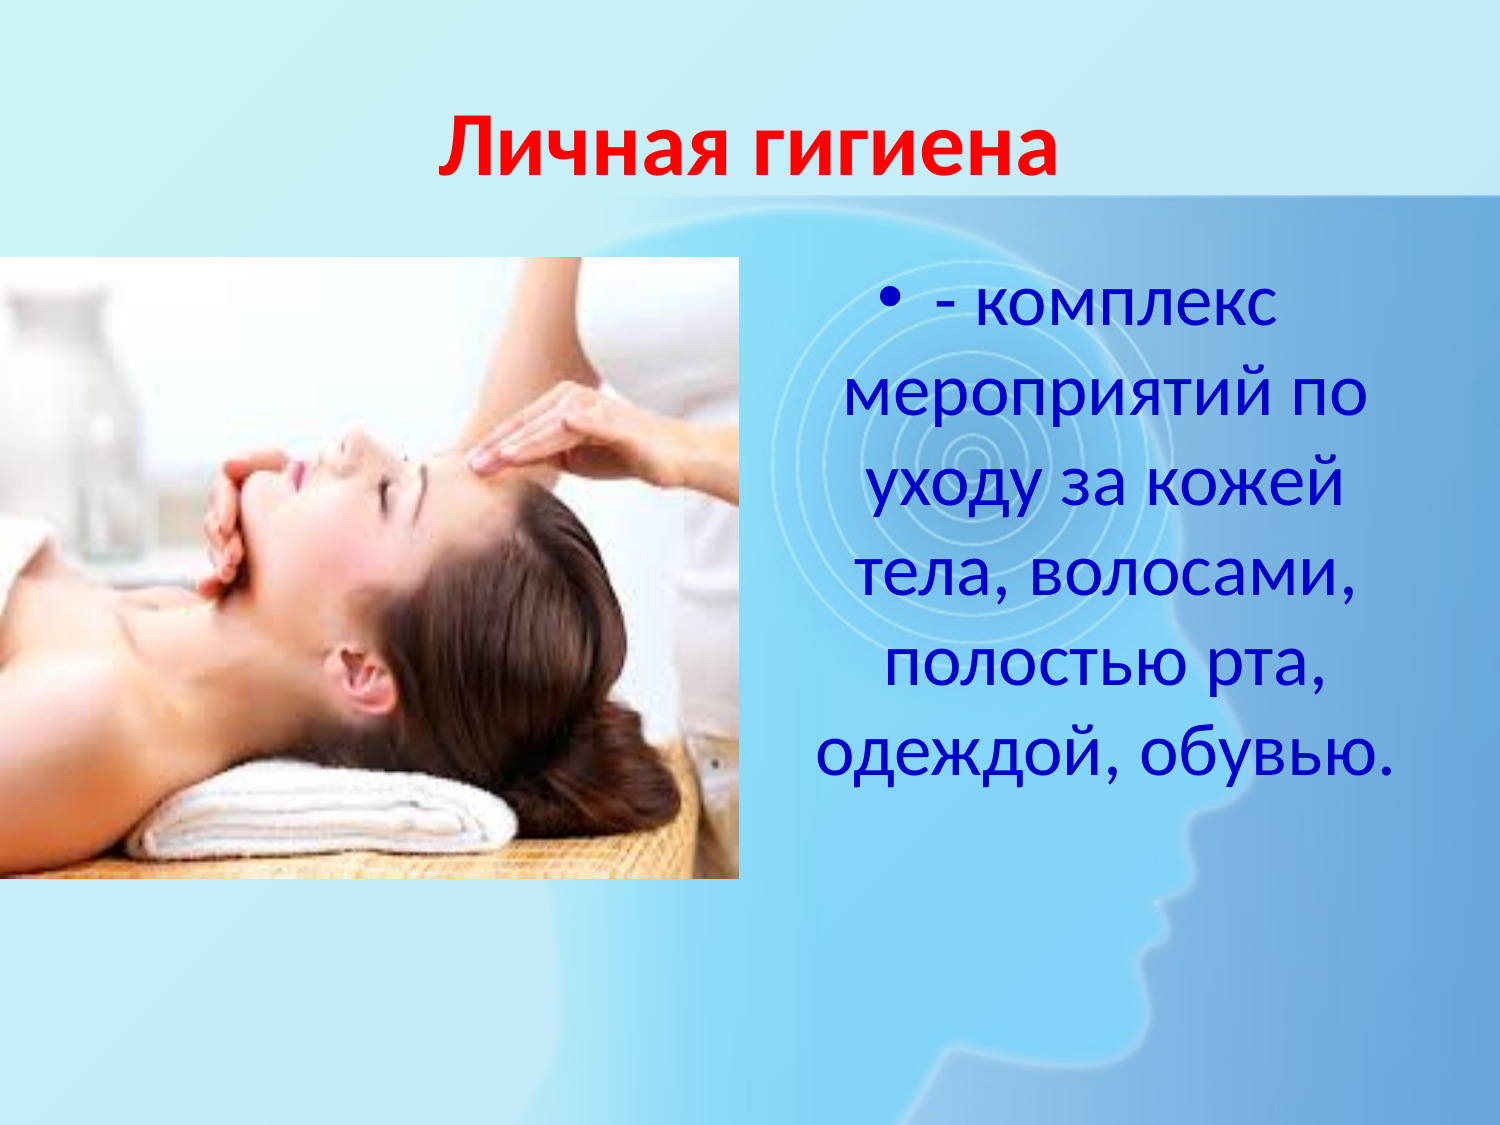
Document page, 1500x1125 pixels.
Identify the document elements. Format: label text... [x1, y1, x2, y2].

title Личная гигиена [75, 45, 1425, 233]
picture [0, 0, 1500, 1125]
list - комплекс мероприятий по уходу за кожей тела, волосами, полостью рта, одеждой, обувью. [714, 243, 1442, 986]
